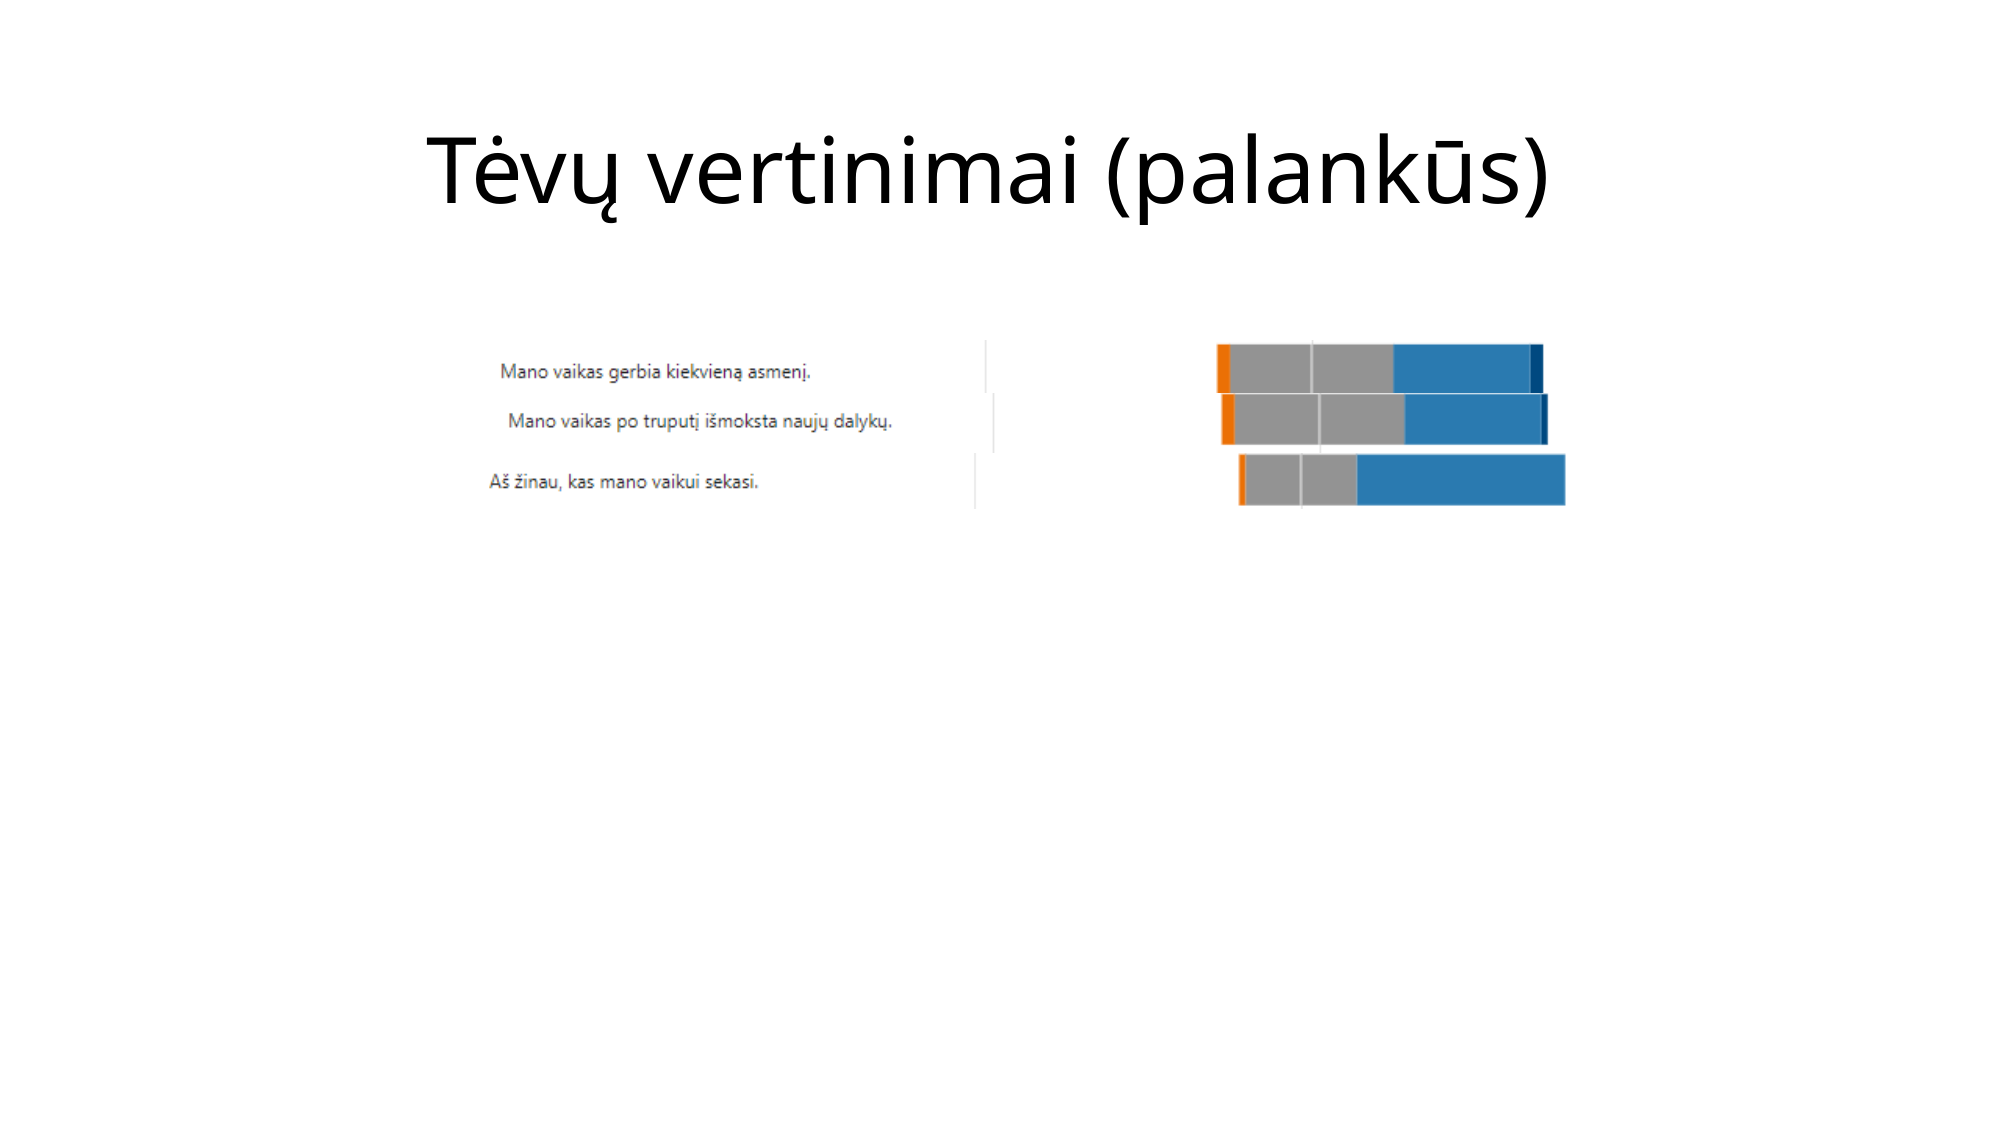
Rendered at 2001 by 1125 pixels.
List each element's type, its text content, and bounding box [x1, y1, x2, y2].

picture [474, 393, 1572, 510]
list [491, 340, 1556, 393]
title Tėvų vertinimai (palankūs) [126, 105, 1852, 243]
